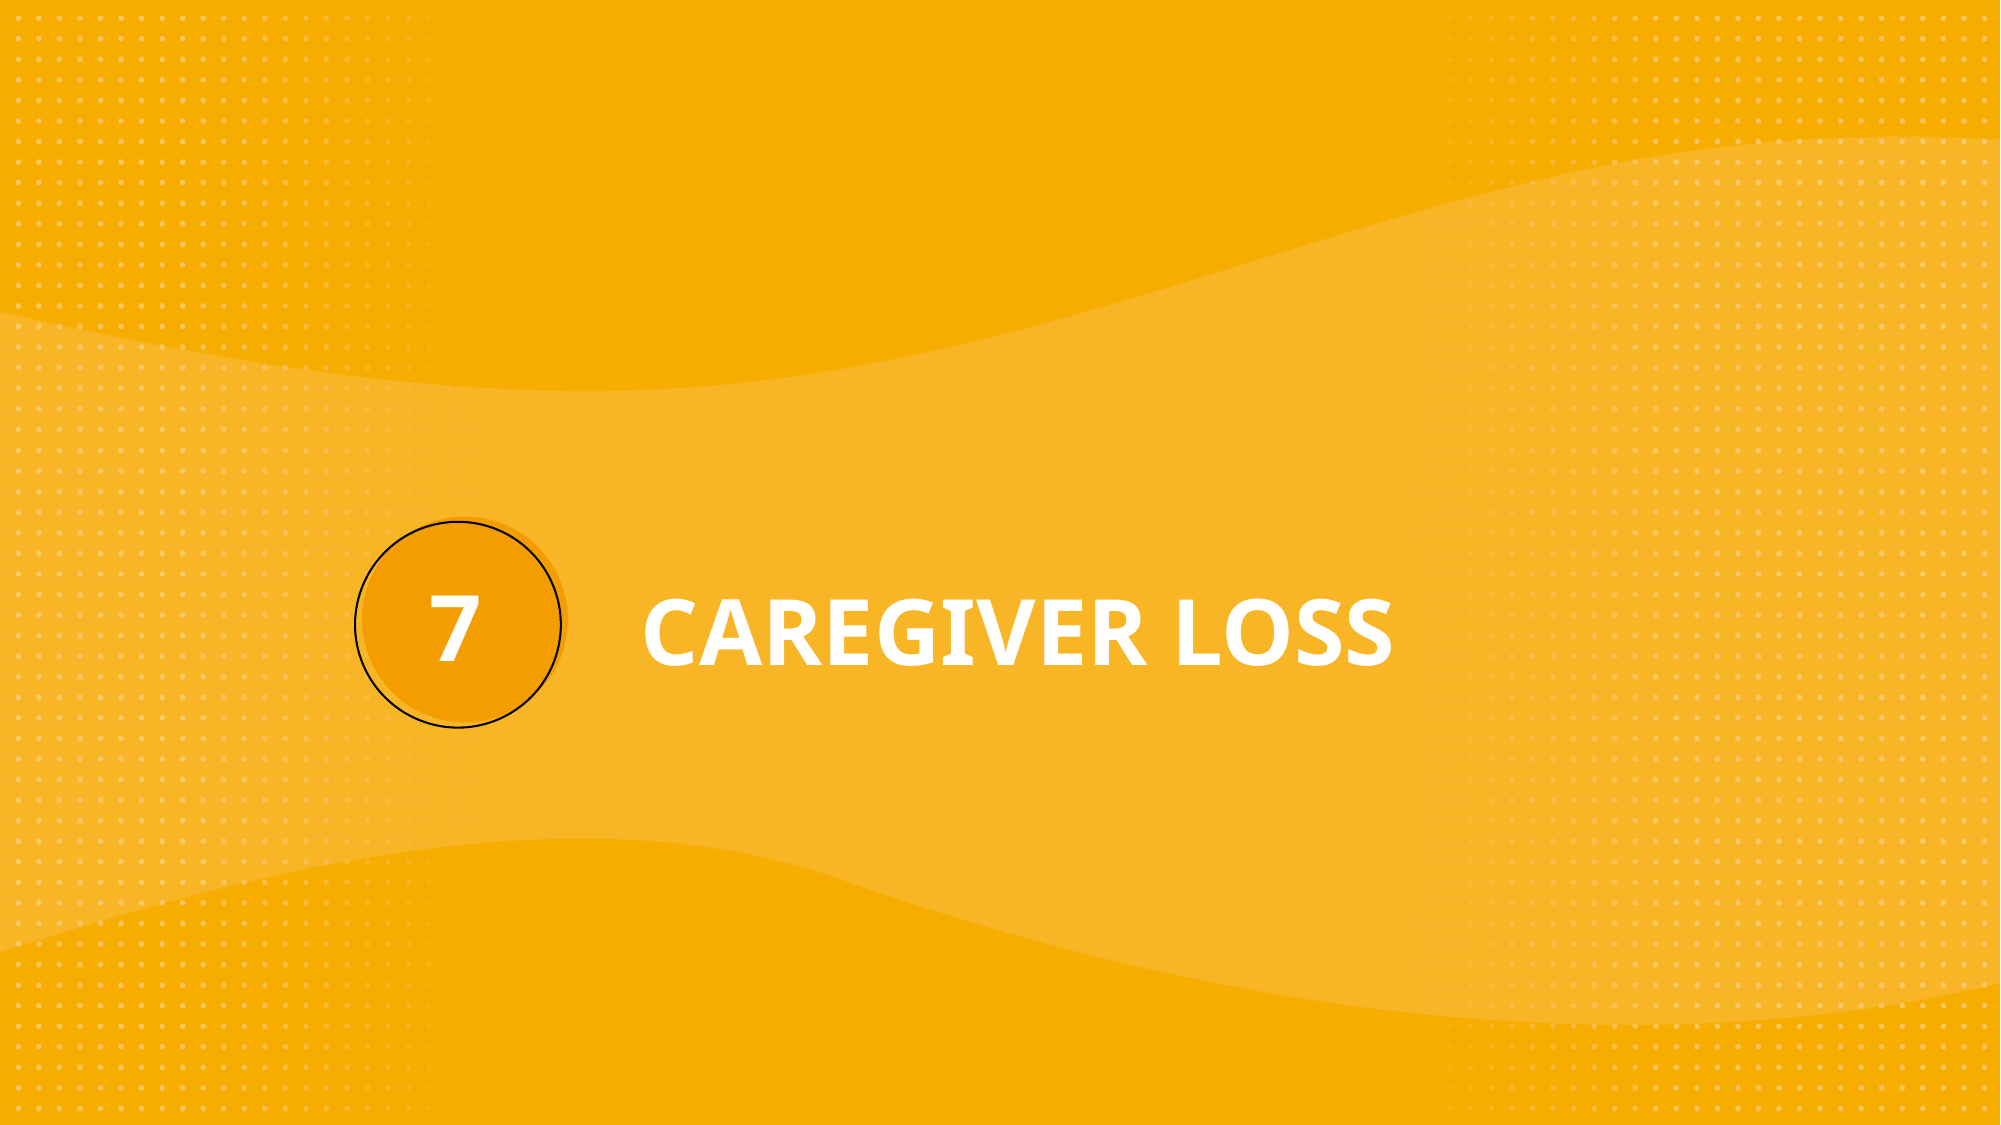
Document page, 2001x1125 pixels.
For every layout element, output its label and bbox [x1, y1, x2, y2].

text_box [353, 516, 568, 728]
picture [0, 0, 2000, 1125]
